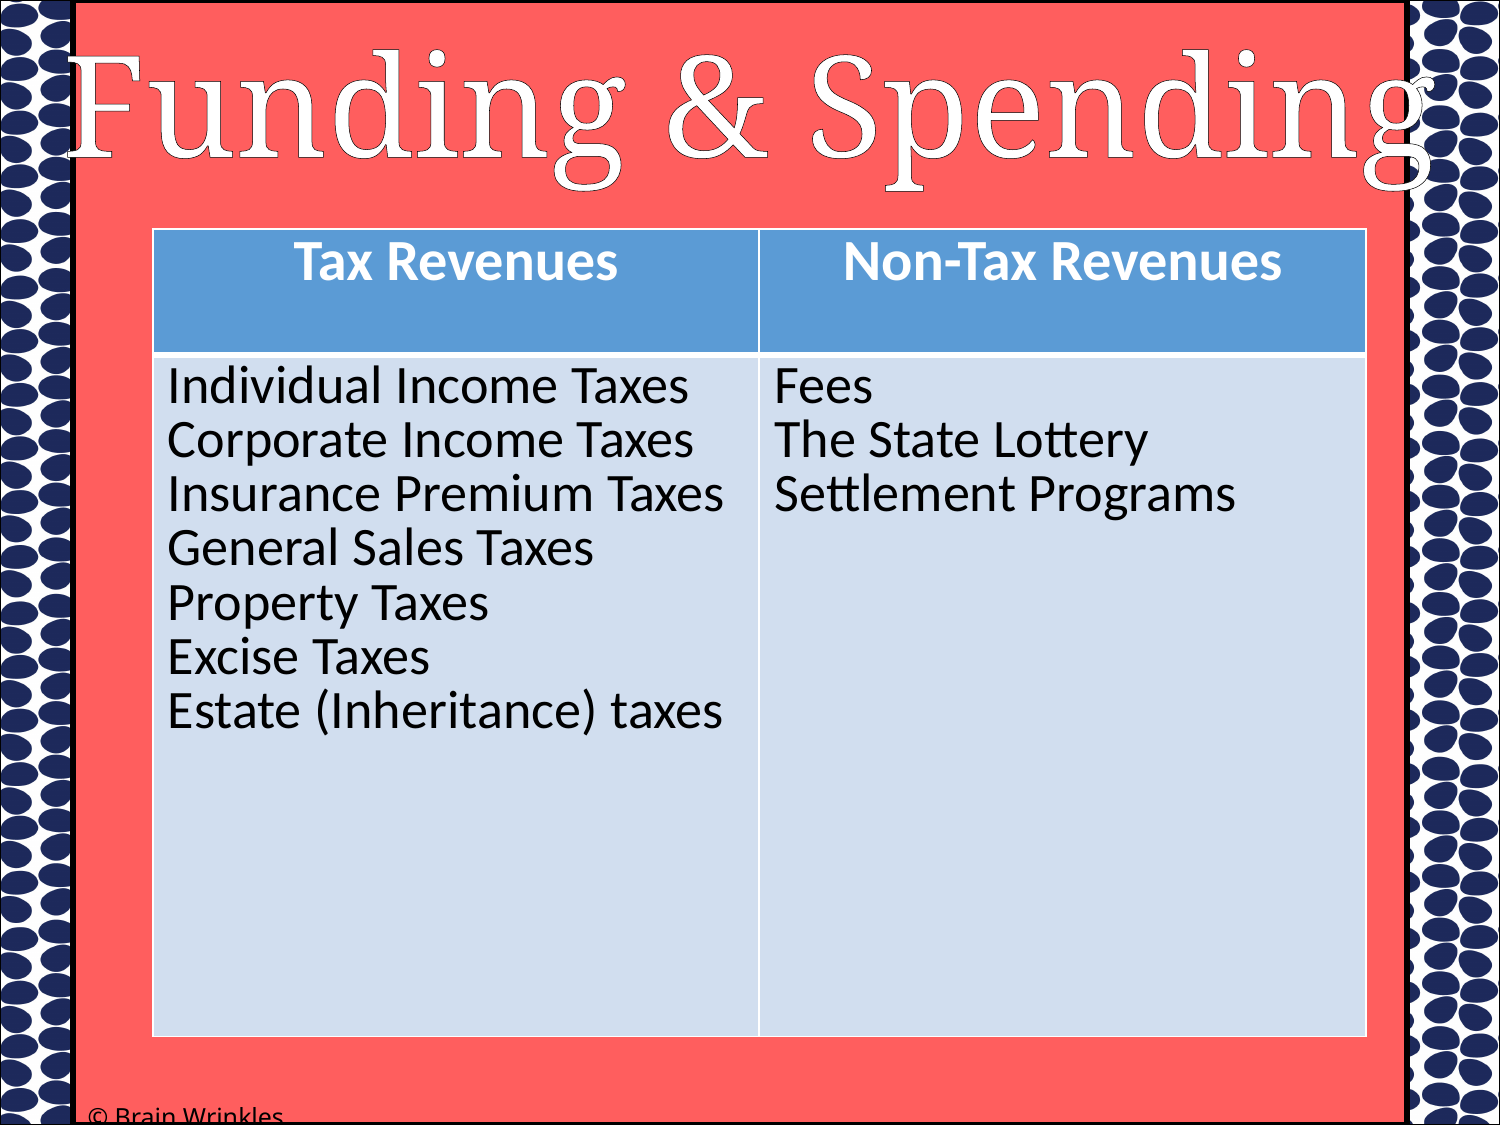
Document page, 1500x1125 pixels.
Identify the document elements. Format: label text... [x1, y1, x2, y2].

table_cell Fees The State Lottery Settlement Programs [760, 358, 1365, 1036]
text_box [1408, 0, 1500, 1125]
table_header Tax Revenues [154, 230, 758, 352]
text_box © Brain Wrinkles [72, 1093, 508, 1125]
table_cell Individual Income Taxes Corporate Income Taxes Insurance Premium Taxes General Sales Taxes Property Taxes Excise Taxes Estate (Inheritance) taxes [154, 358, 758, 1036]
text_box [72, 0, 1408, 9]
table_header Non-Tax Revenues [760, 230, 1365, 352]
text_box [0, 0, 72, 1125]
text_box [72, 192, 1408, 1125]
text_box Funding & Spending [51, 9, 1449, 192]
